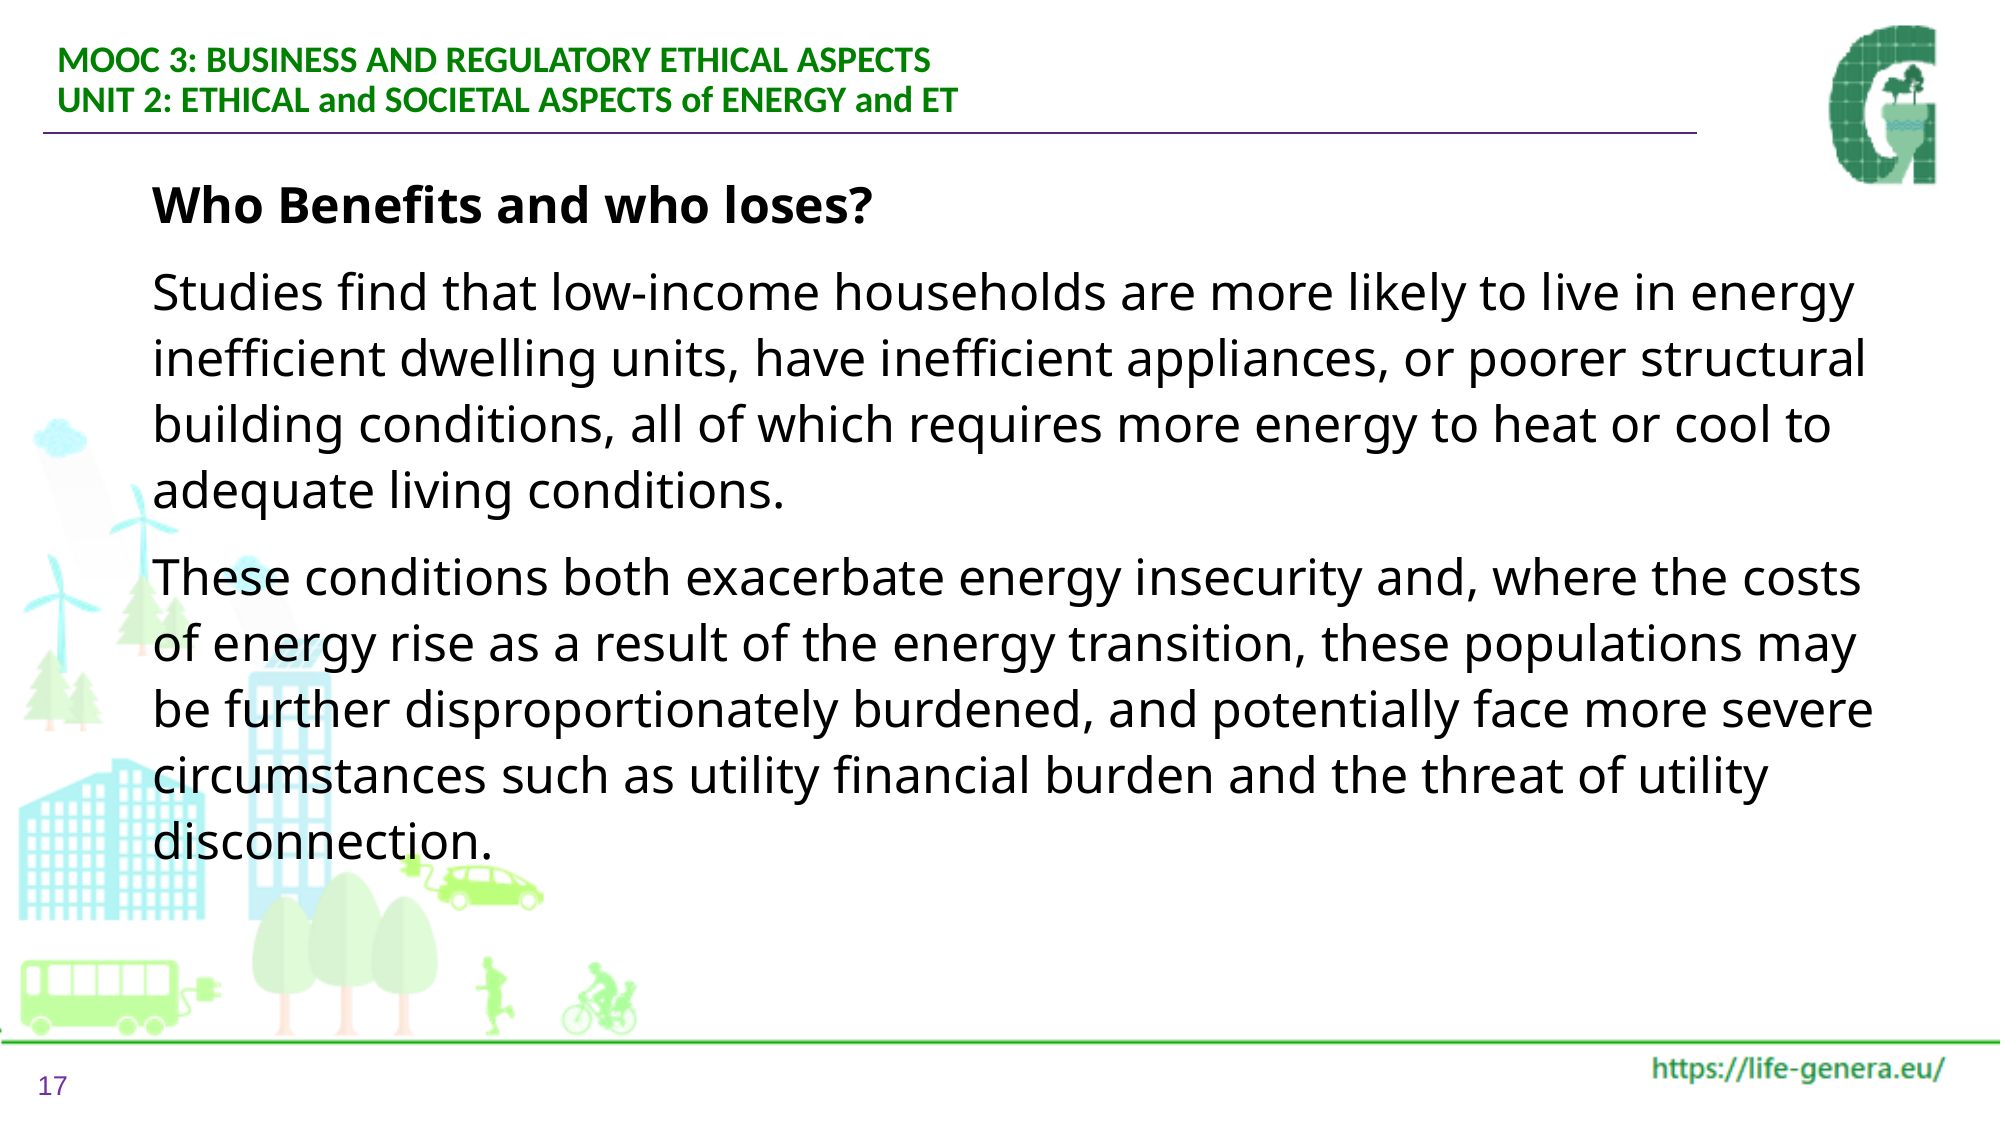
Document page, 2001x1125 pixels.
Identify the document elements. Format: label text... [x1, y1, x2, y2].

picture [0, 0, 2001, 1125]
text_box MOOC 3: BUSINESS AND REGULATORY ETHICAL ASPECTS UNIT 2: ETHICAL and SOCIETAL ASPECTS of ENERGY and ET [42, 17, 1774, 144]
text_box 17 [17, 1054, 83, 1115]
list Who Benefits and who loses? Studies find that low-income households are more likely to live in energy inefficient dwelling units, have inefficient appliances, or poorer structural building conditions, all of which requires more energy to heat or cool to adequate living conditions. These conditions both exacerbate energy insecurity and, where the costs of energy rise as a result of the energy transition, these populations may be further disproportionately burdened, and potentially face more severe circumstances such as utility financial burden and the threat of utility disconnection. [137, 160, 1936, 979]
